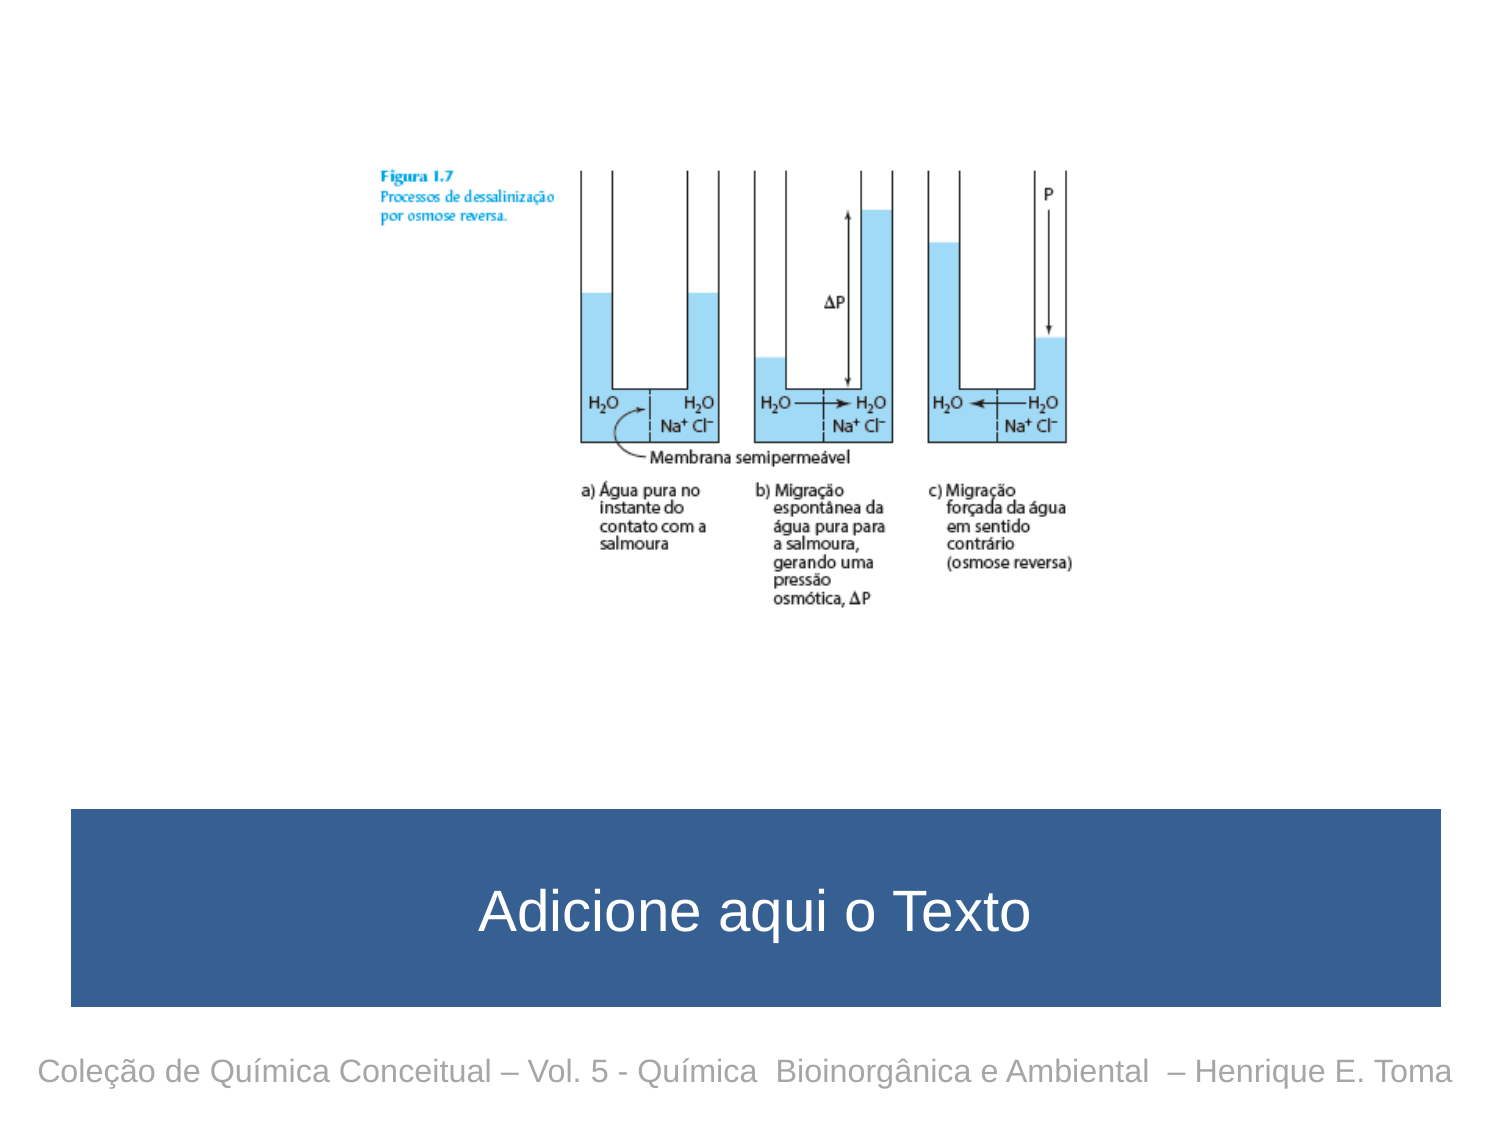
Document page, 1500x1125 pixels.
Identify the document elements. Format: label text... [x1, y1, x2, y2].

footer Coleção de Química Conceitual – Vol. 5 - Química Bioinorgânica e Ambiental – Henrique E. Toma [0, 1042, 1500, 1103]
picture [371, 160, 1089, 626]
text_box Adicione aqui o Texto [70, 808, 1442, 1008]
